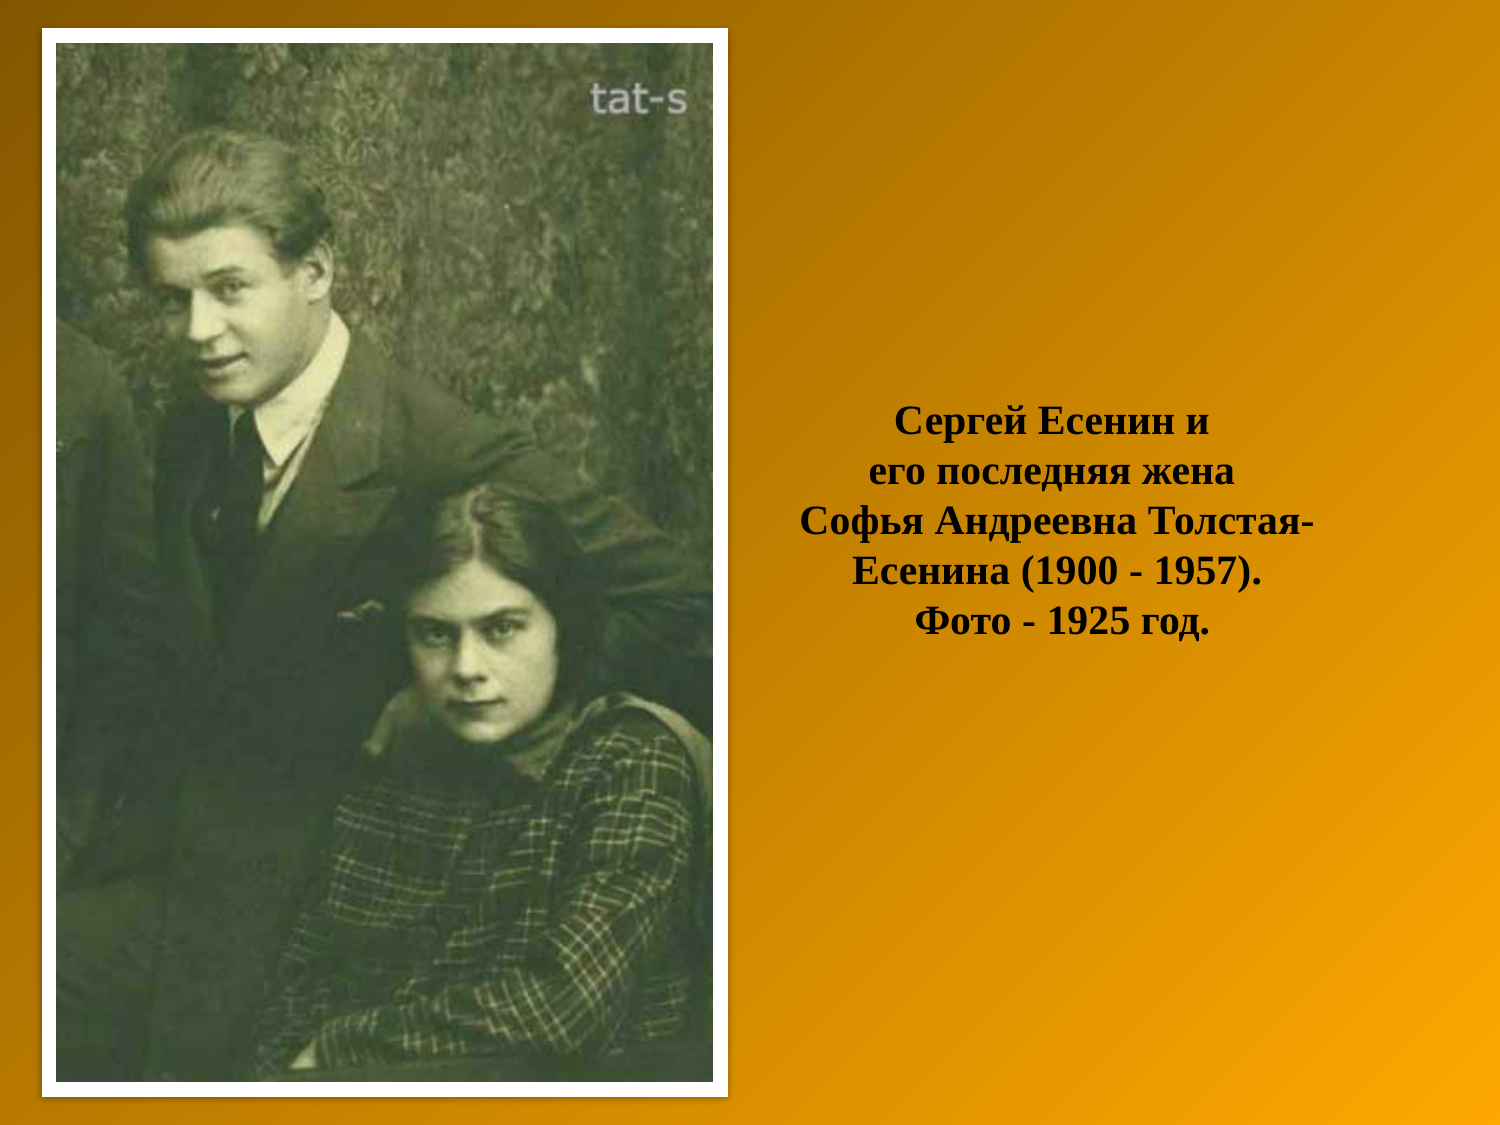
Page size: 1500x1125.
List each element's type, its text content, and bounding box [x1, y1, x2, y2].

text_box Сергей Есенин и его последняя жена Софья Андреевна Толстая-Есенина (1900 - 1957). Фото - 1925 год. [718, 385, 1400, 651]
picture [56, 42, 714, 1083]
